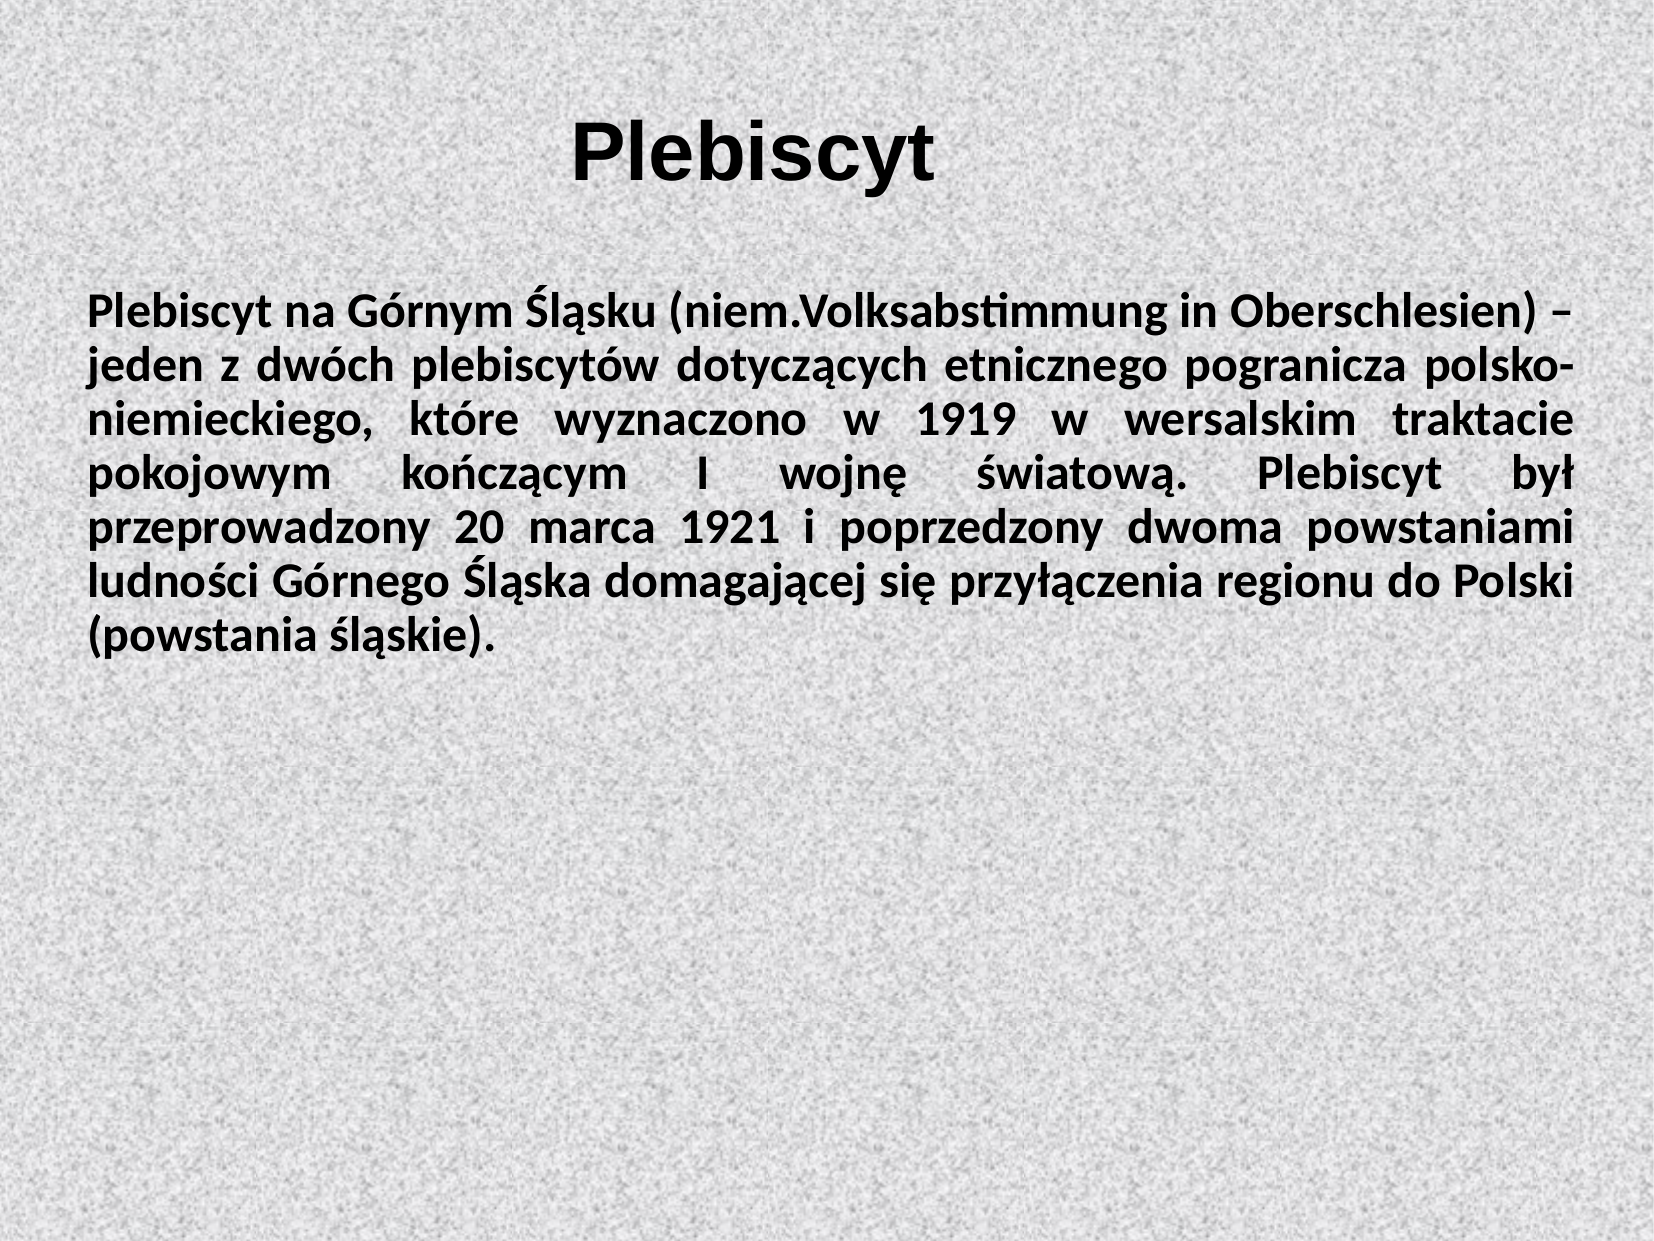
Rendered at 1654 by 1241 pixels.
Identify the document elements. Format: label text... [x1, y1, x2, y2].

list Plebiscyt na Górnym Śląsku (niem.Volksabstimmung in Oberschlesien) – jeden z dwóch plebiscytów dotyczących etnicznego pogranicza polsko-niemieckiego, które wyznaczono w 1919 w wersalskim traktacie pokojowym kończącym I wojnę światową. Plebiscyt był przeprowadzony 20 marca 1921 i poprzedzony dwoma powstaniami ludności Górnego Śląska domagającej się przyłączenia regionu do Polski (powstania śląskie). [87, 284, 1576, 1222]
title Plebiscyt [0, 49, 1489, 257]
